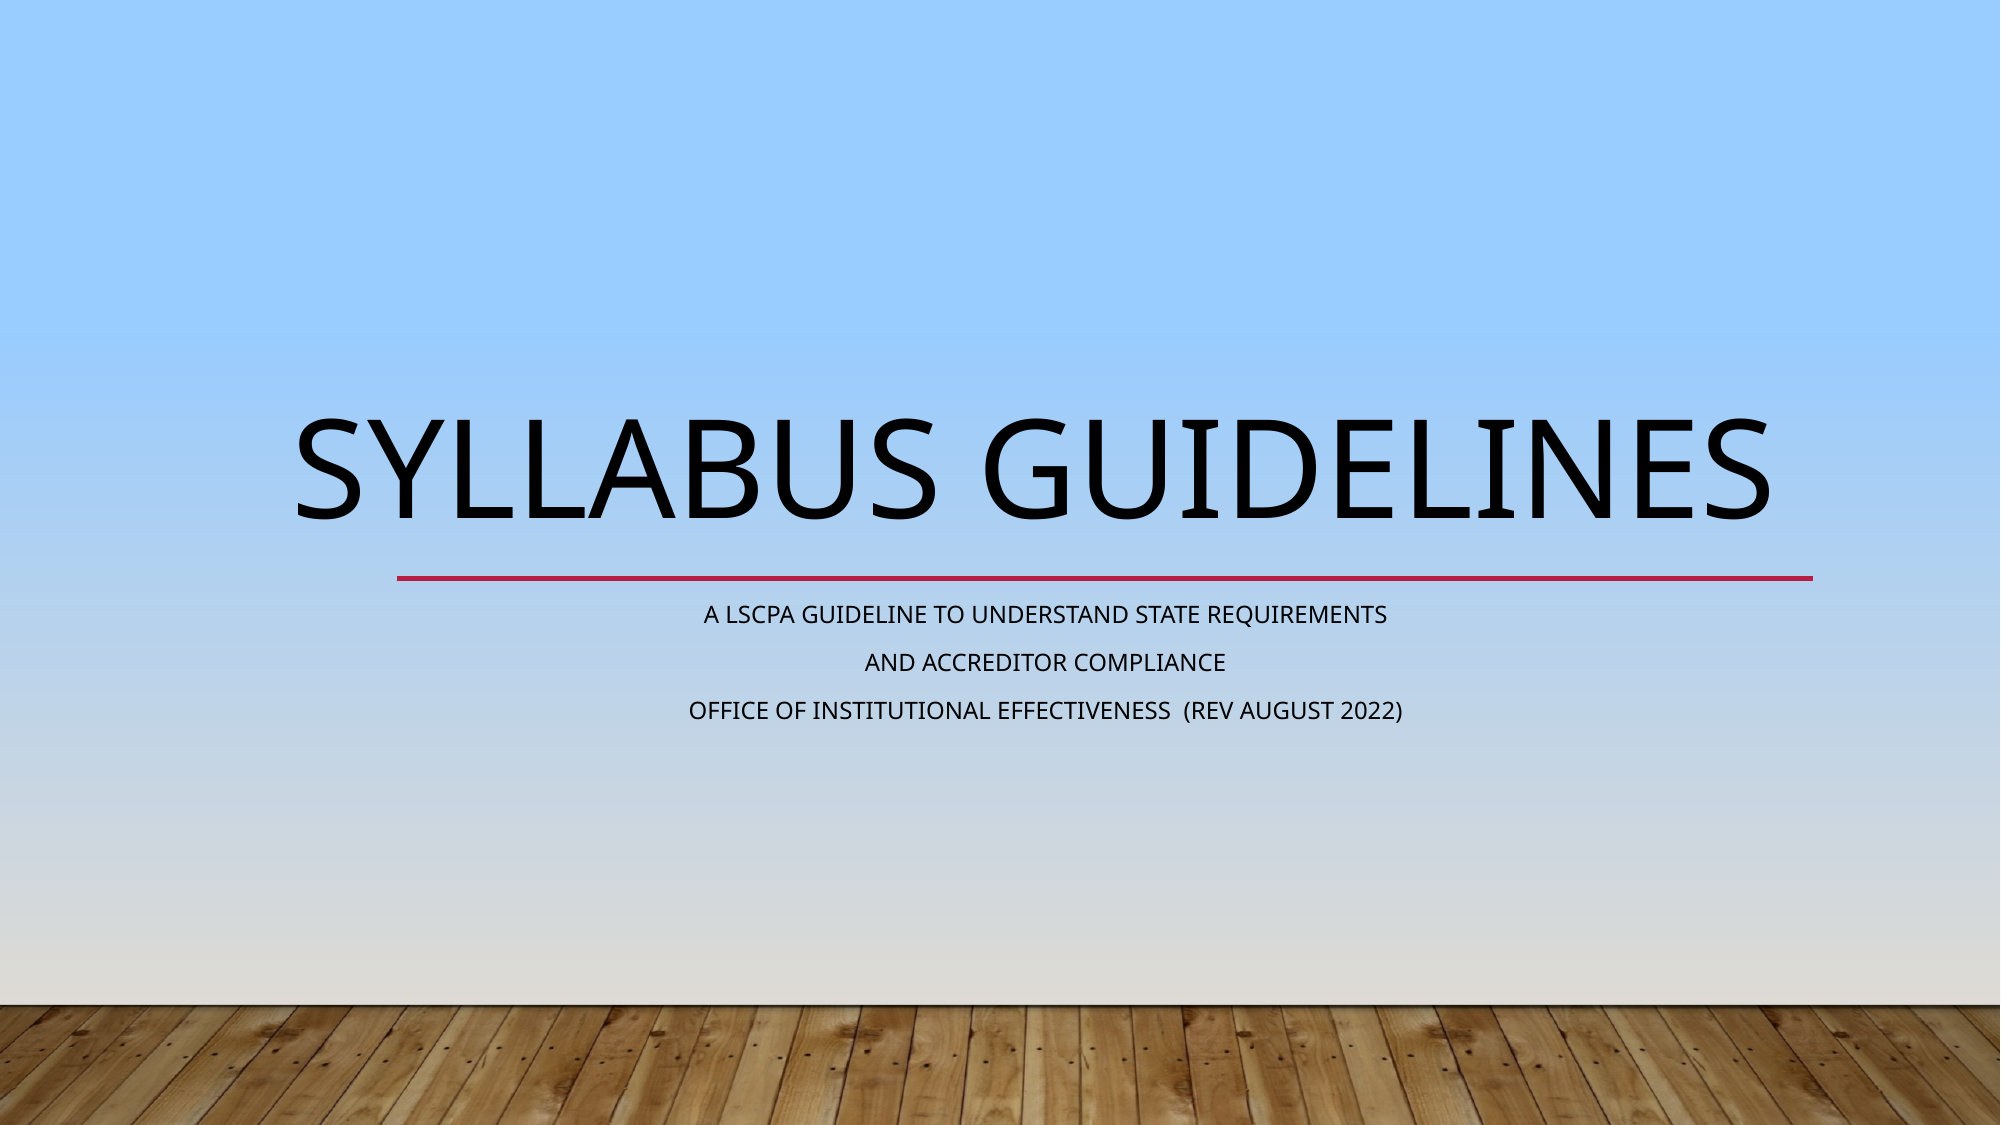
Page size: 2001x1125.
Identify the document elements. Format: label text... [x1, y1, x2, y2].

picture [0, 1005, 2000, 1125]
subtitle A LSCPA Guideline To understand State requirements and Accreditor Compliance Office of Institutional Effectiveness (Rev August 2022) [284, 579, 1814, 740]
title Syllabus Guidelines [255, 131, 1814, 549]
